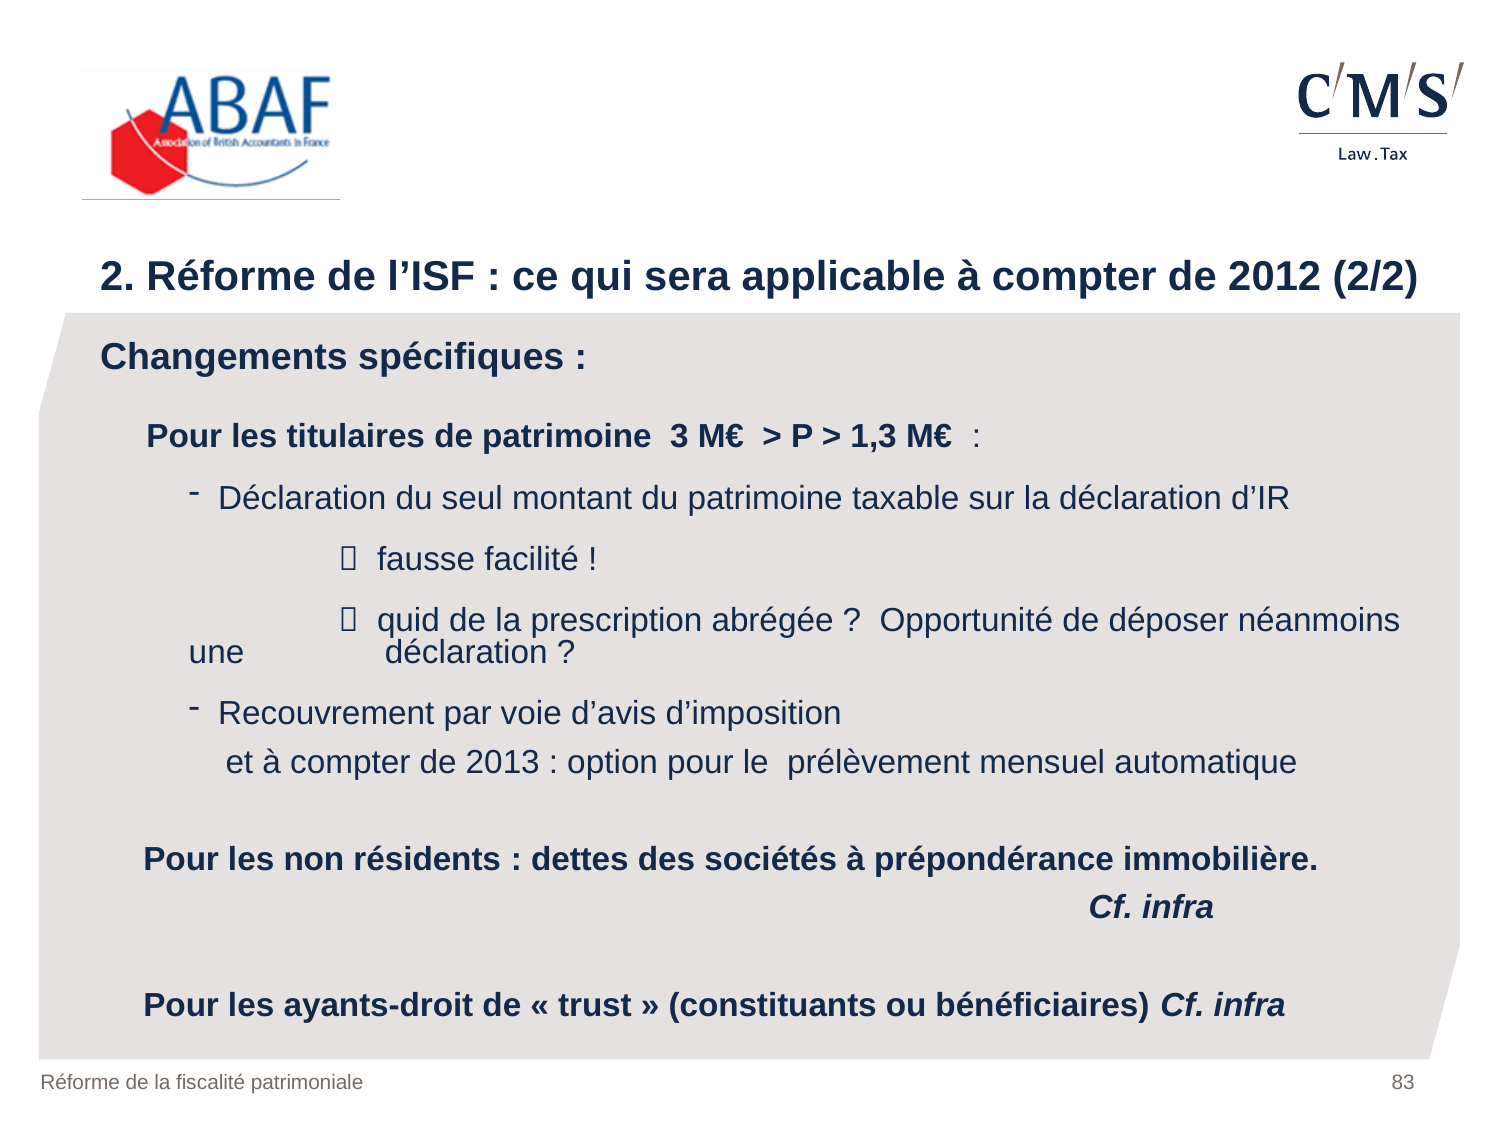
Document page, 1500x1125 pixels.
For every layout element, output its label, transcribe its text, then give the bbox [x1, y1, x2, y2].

slide_number 83 [1335, 1061, 1430, 1125]
footer Réforme de la fiscalité patrimoniale [25, 1061, 1298, 1125]
picture [82, 70, 340, 200]
list Changements spécifiques : Pour les titulaires de patrimoine 3 M€ > P > 1,3 M€ : Déclaration du seul montant du patrimoine taxable sur la déclaration d’IR  fausse facilité !  quid de la prescription abrégée ? Opportunité de déposer néanmoins une déclaration ? Recouvrement par voie d’avis d’imposition et à compter de 2013 : option pour le prélèvement mensuel automatique Pour les non résidents : dettes des sociétés à prépondérance immobilière. Cf. infra Pour les ayants-droit de « trust » (constituants ou bénéficiaires) Cf. infra [84, 329, 1454, 1067]
list 2. Réforme de l’ISF : ce qui sera applicable à compter de 2012 (2/2) [84, 240, 1466, 313]
